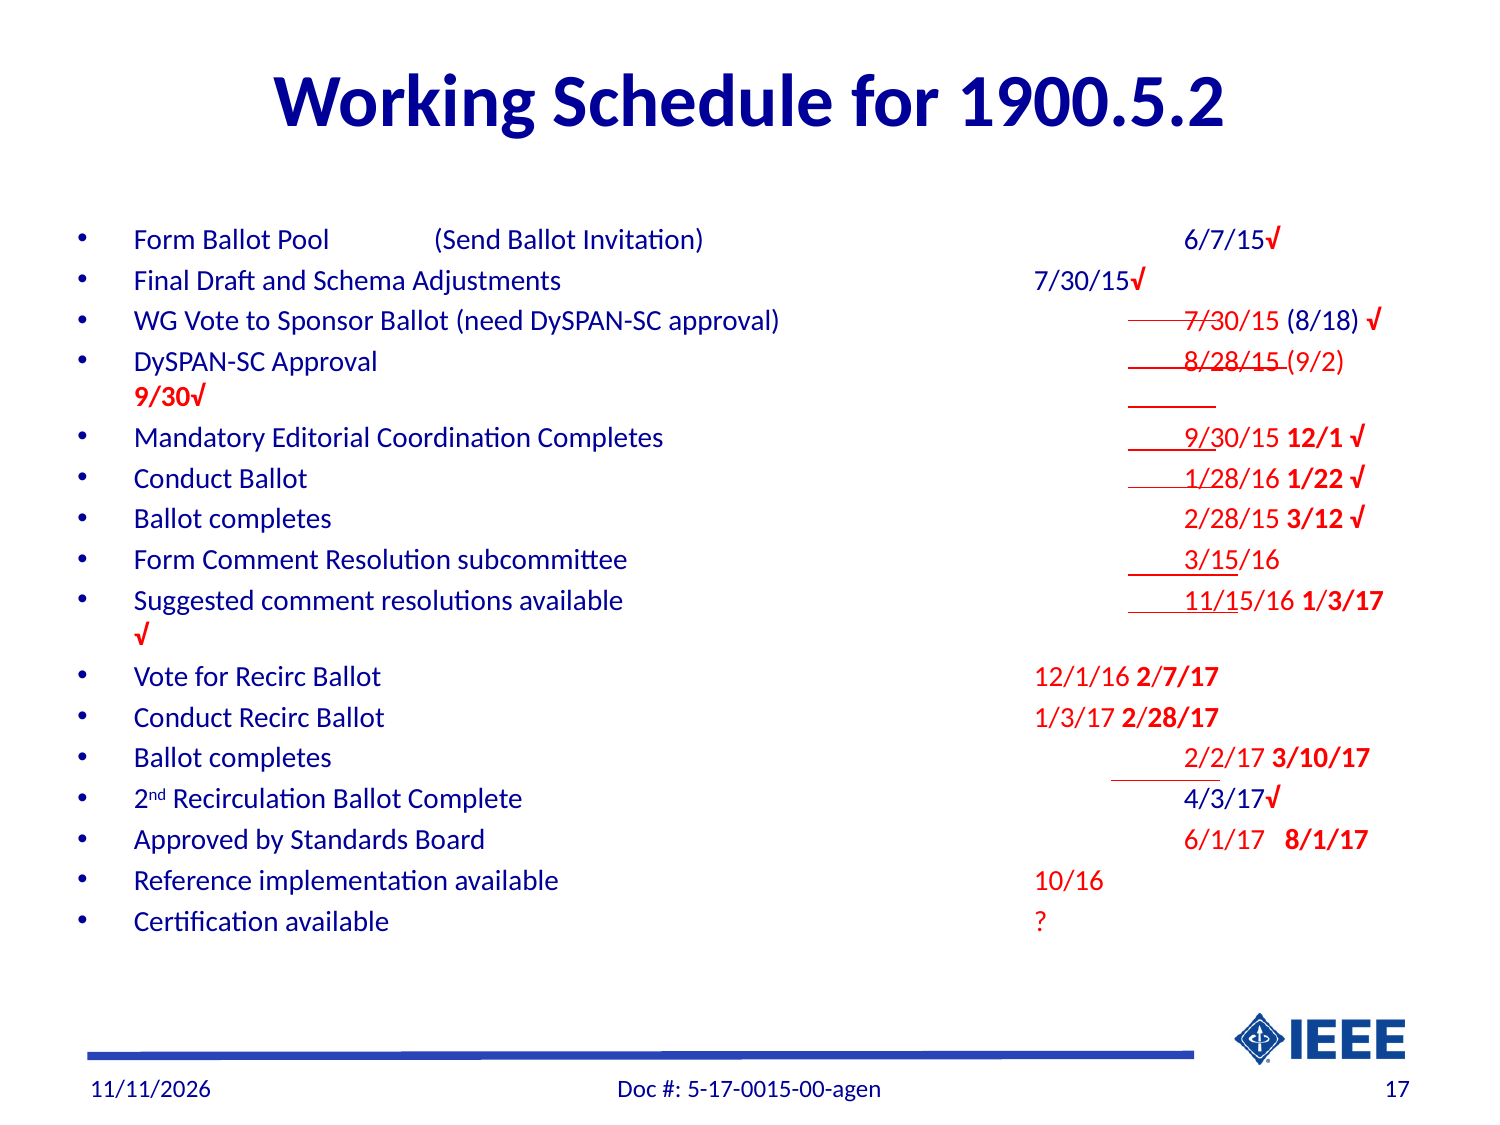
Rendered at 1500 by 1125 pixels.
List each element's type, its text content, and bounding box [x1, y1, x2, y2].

list Form Ballot Pool (Send Ballot Invitation) 6/7/15√ Final Draft and Schema Adjustments 7/30/15√ WG Vote to Sponsor Ballot (need DySPAN-SC approval) 7/30/15 (8/18) √ DySPAN-SC Approval 8/28/15 (9/2) 9/30√ Mandatory Editorial Coordination Completes 9/30/15 12/1 √ Conduct Ballot 1/28/16 1/22 √ Ballot completes 2/28/15 3/12 √ Form Comment Resolution subcommittee 3/15/16 Suggested comment resolutions available 11/15/16 1/3/17 √ Vote for Recirc Ballot 12/1/16 2/7/17 Conduct Recirc Ballot 1/3/17 2/28/17 Ballot completes 2/2/17 3/10/17 2nd Recirculation Ballot Complete 4/3/17√ Approved by Standards Board 6/1/17 8/1/17 Reference implementation available 10/16 Certification available ? [62, 212, 1413, 955]
title Working Schedule for 1900.5.2 [75, 2, 1425, 191]
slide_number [75, 1057, 425, 1118]
picture [1231, 1011, 1406, 1057]
footer Doc #: 5-17-0015-00-agen [512, 1057, 988, 1118]
slide_number 17 [1074, 1057, 1425, 1118]
